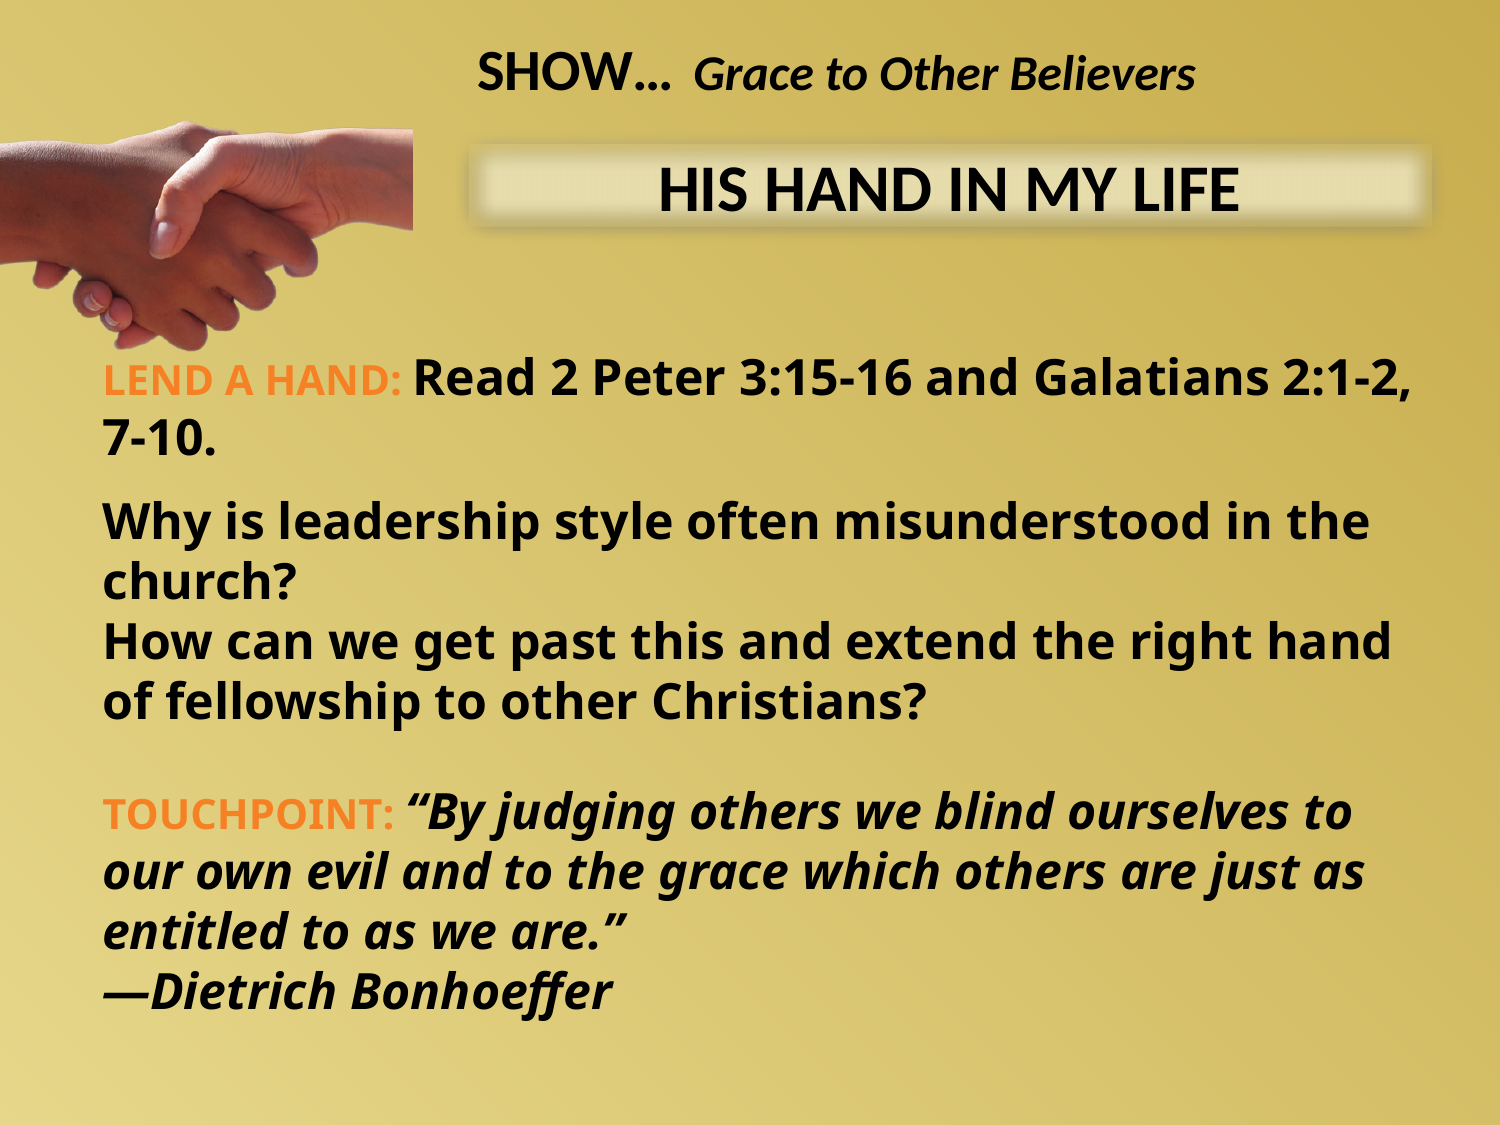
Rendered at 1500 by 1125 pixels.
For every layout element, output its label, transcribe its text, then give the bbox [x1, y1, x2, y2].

picture [0, 52, 413, 413]
text_box LEND A HAND: Read 2 Peter 3:15-16 and Galatians 2:1-2, 7-10. Why is leadership style often misunderstood in the church? How can we get past this and extend the right hand of fellowship to other Christians? TOUCHPOINT: “By judging others we blind ourselves to our own evil and to the grace which others are just as entitled to as we are.” —Dietrich Bonhoeffer [87, 337, 1438, 1028]
text_box SHOW… Grace to Other Believers [462, 0, 1250, 115]
text_box HIS HAND IN MY LIFE [500, 177, 1402, 196]
